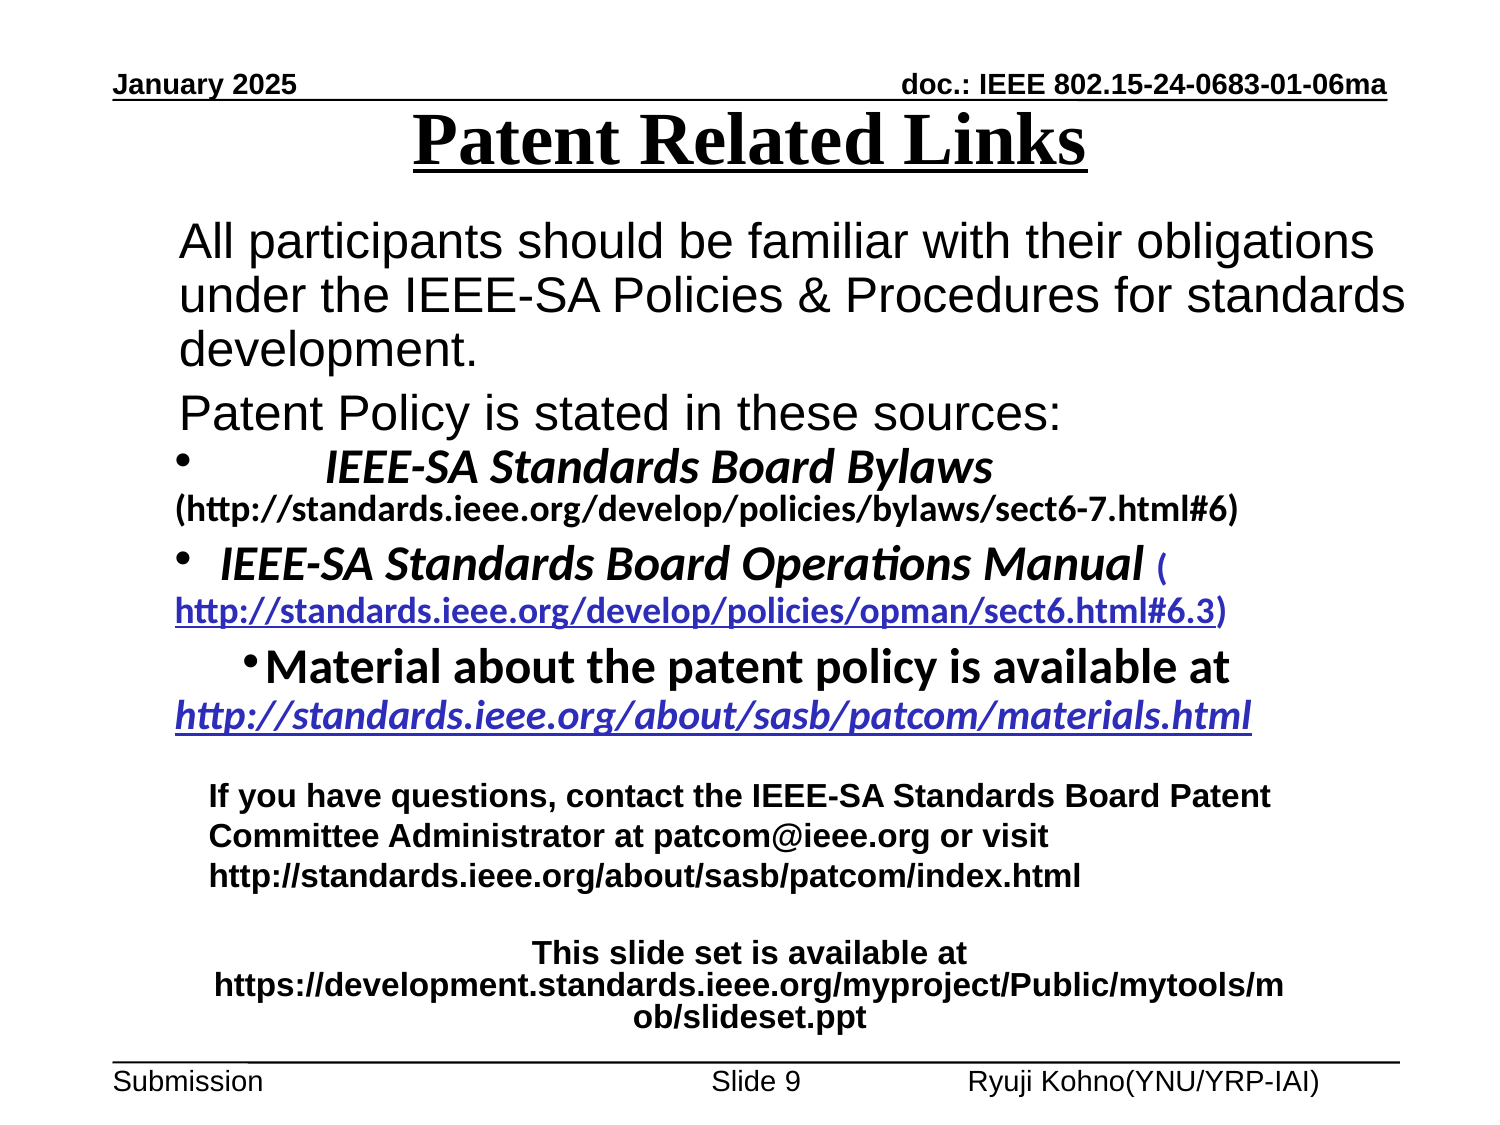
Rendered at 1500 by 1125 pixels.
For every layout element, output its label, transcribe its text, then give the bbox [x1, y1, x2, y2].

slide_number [112, 0, 375, 100]
text_box All participants should be familiar with their obligations under the IEEE-SA Policies & Procedures for standards development. Patent Policy is stated in these sources: IEEE-SA Standards Board Bylaws (http://standards.ieee.org/develop/policies/bylaws/sect6-7.html#6) IEEE-SA Standards Board Operations Manual (http://standards.ieee.org/develop/policies/opman/sect6.html#6.3) Material about the patent policy is available at http://standards.ieee.org/about/sasb/patcom/materials.html [42, 208, 1460, 785]
slide_number Slide 9 [701, 1062, 811, 1098]
text_box Patent Related Links [41, 82, 1459, 220]
text_box If you have questions, contact the IEEE-SA Standards Board Patent Committee Administrator at patcom@ieee.org or visit http://standards.ieee.org/about/sasb/patcom/index.html This slide set is available at https://development.standards.ieee.org/myproject/Public/mytools/mob/slideset.ppt [193, 766, 1307, 1043]
